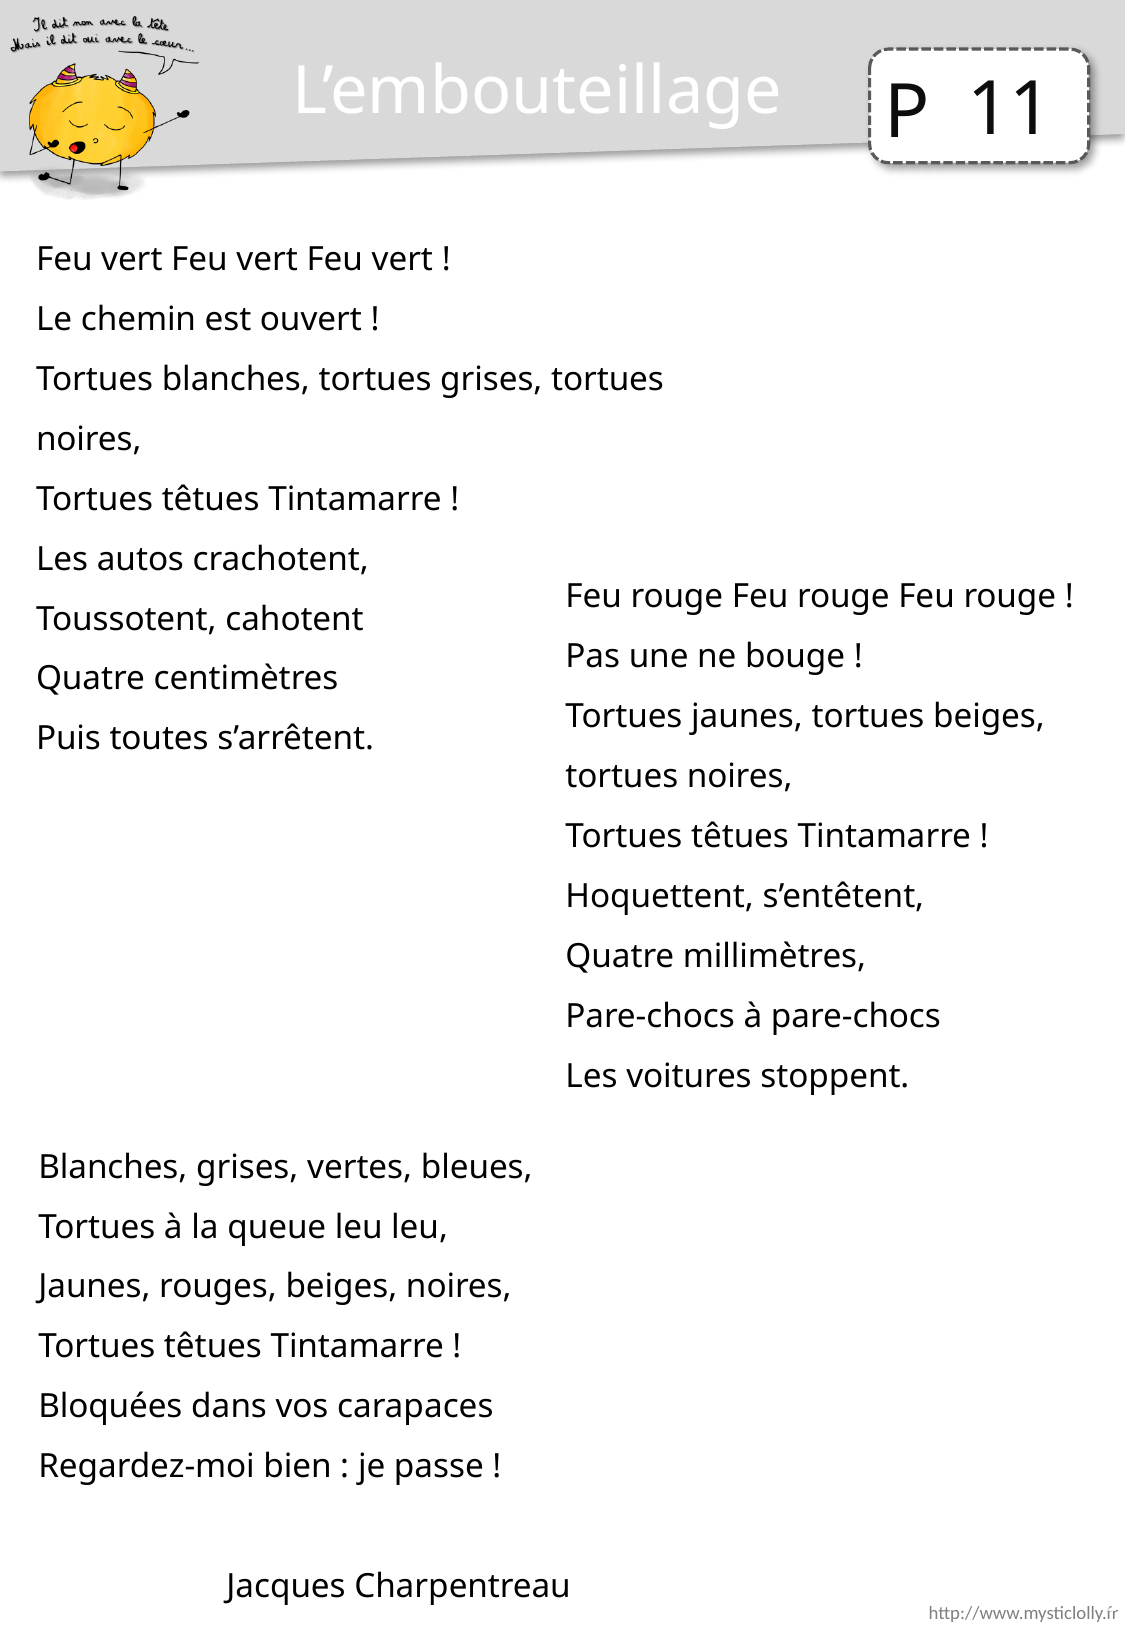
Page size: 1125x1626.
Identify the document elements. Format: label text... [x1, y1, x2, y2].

picture [0, 15, 205, 202]
list L’embouteillage [206, 38, 870, 140]
text_box Feu rouge Feu rouge Feu rouge ! Pas une ne bouge ! Tortues jaunes, tortues beiges, tortues noires, Tortues têtues Tintamarre ! Hoquettent, s’entêtent, Quatre millimètres, Pare-chocs à pare-chocs Les voitures stoppent. [550, 547, 1118, 1101]
text_box Blanches, grises, vertes, bleues, Tortues à la queue leu leu, Jaunes, rouges, beiges, noires, Tortues têtues Tintamarre ! Bloquées dans vos carapaces Regardez-moi bien : je passe ! Jacques Charpentreau [23, 1117, 587, 1612]
list 11 [952, 52, 1089, 166]
text_box Feu vert Feu vert Feu vert ! Le chemin est ouvert ! Tortues blanches, tortues grises, tortues noires, Tortues têtues Tintamarre ! Les autos crachotent, Toussotent, cahotent Quatre centimètres Puis toutes s’arrêtent. [21, 210, 764, 764]
